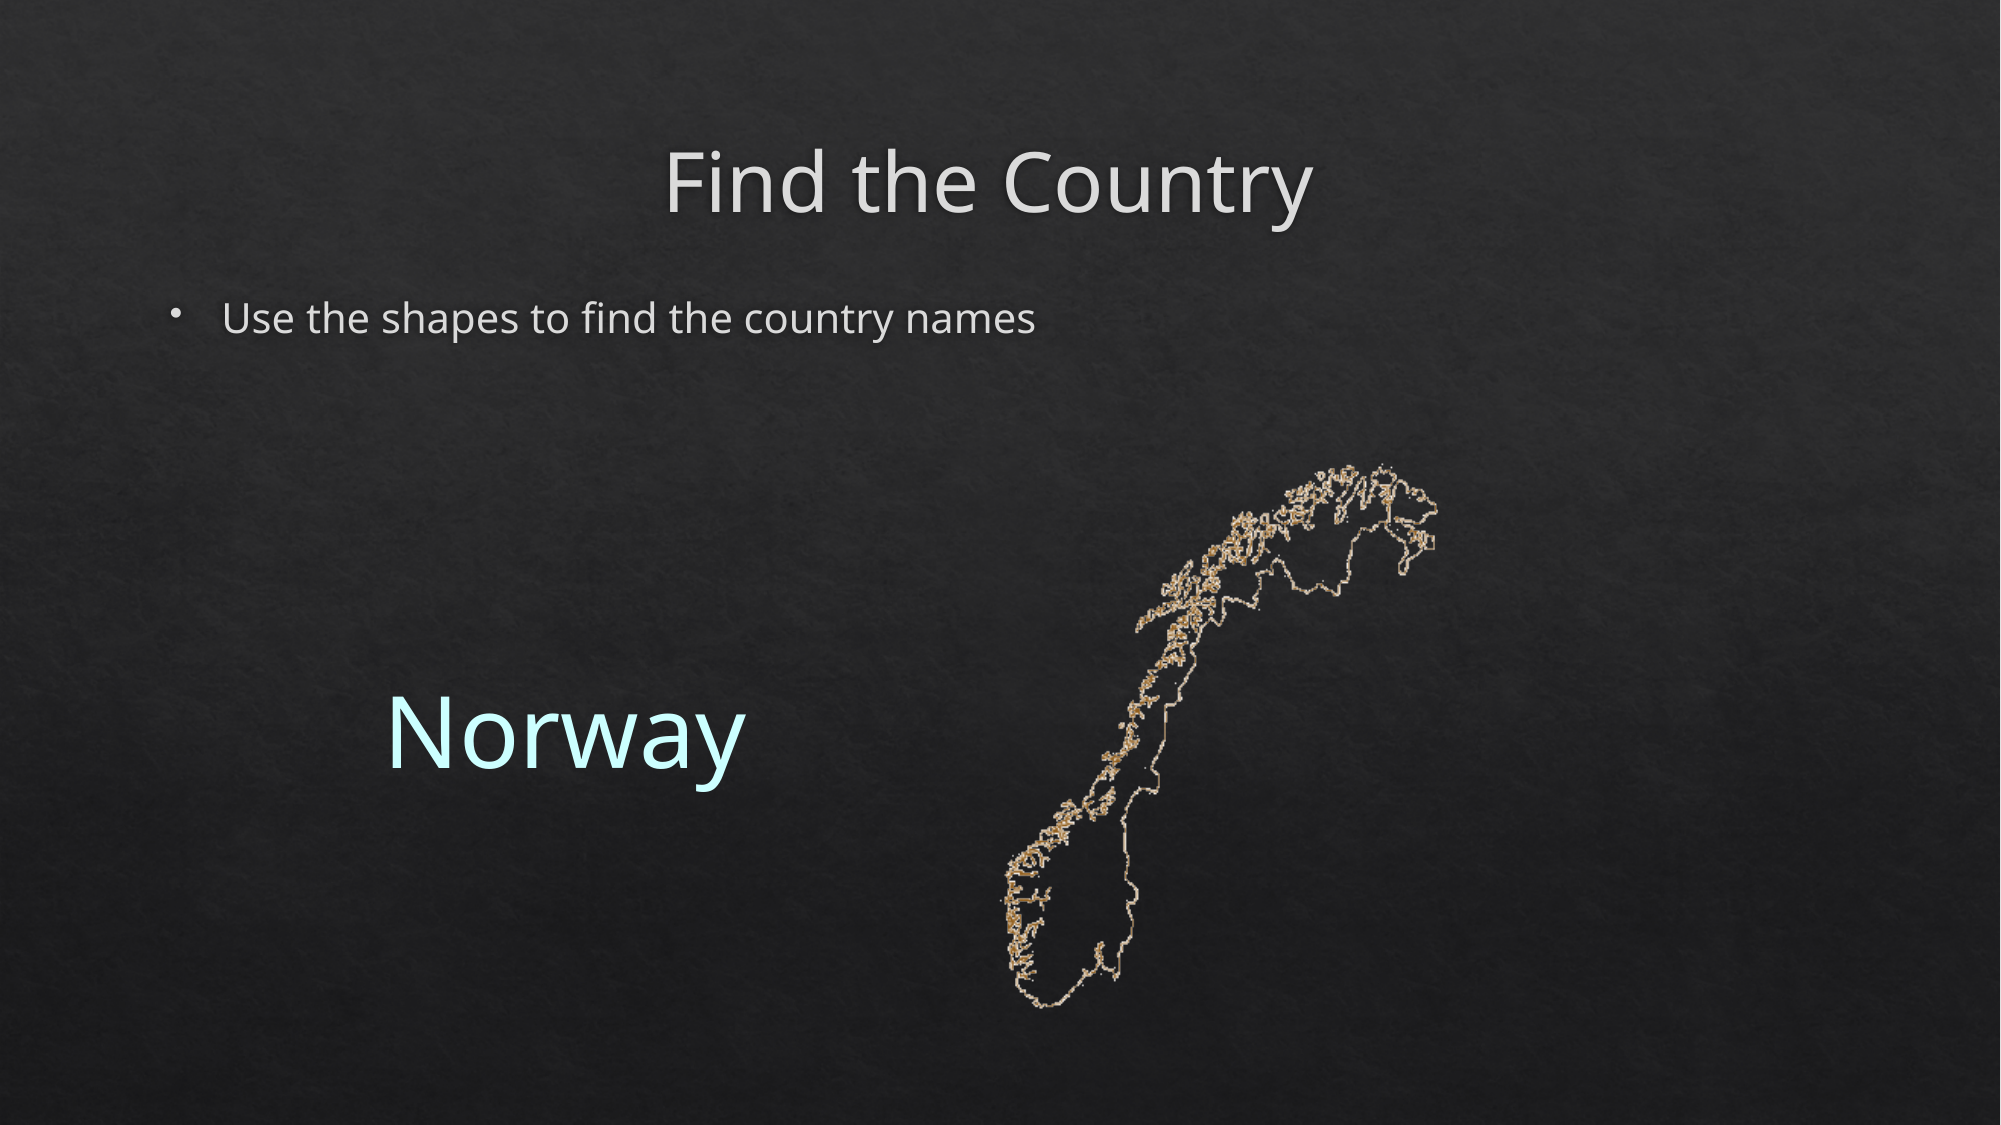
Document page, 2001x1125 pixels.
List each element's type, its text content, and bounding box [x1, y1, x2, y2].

title Find the Country [149, 99, 1849, 260]
picture [938, 451, 1511, 1020]
text_box Norway [286, 640, 870, 818]
list Use the shapes to find the country names [149, 284, 1849, 950]
